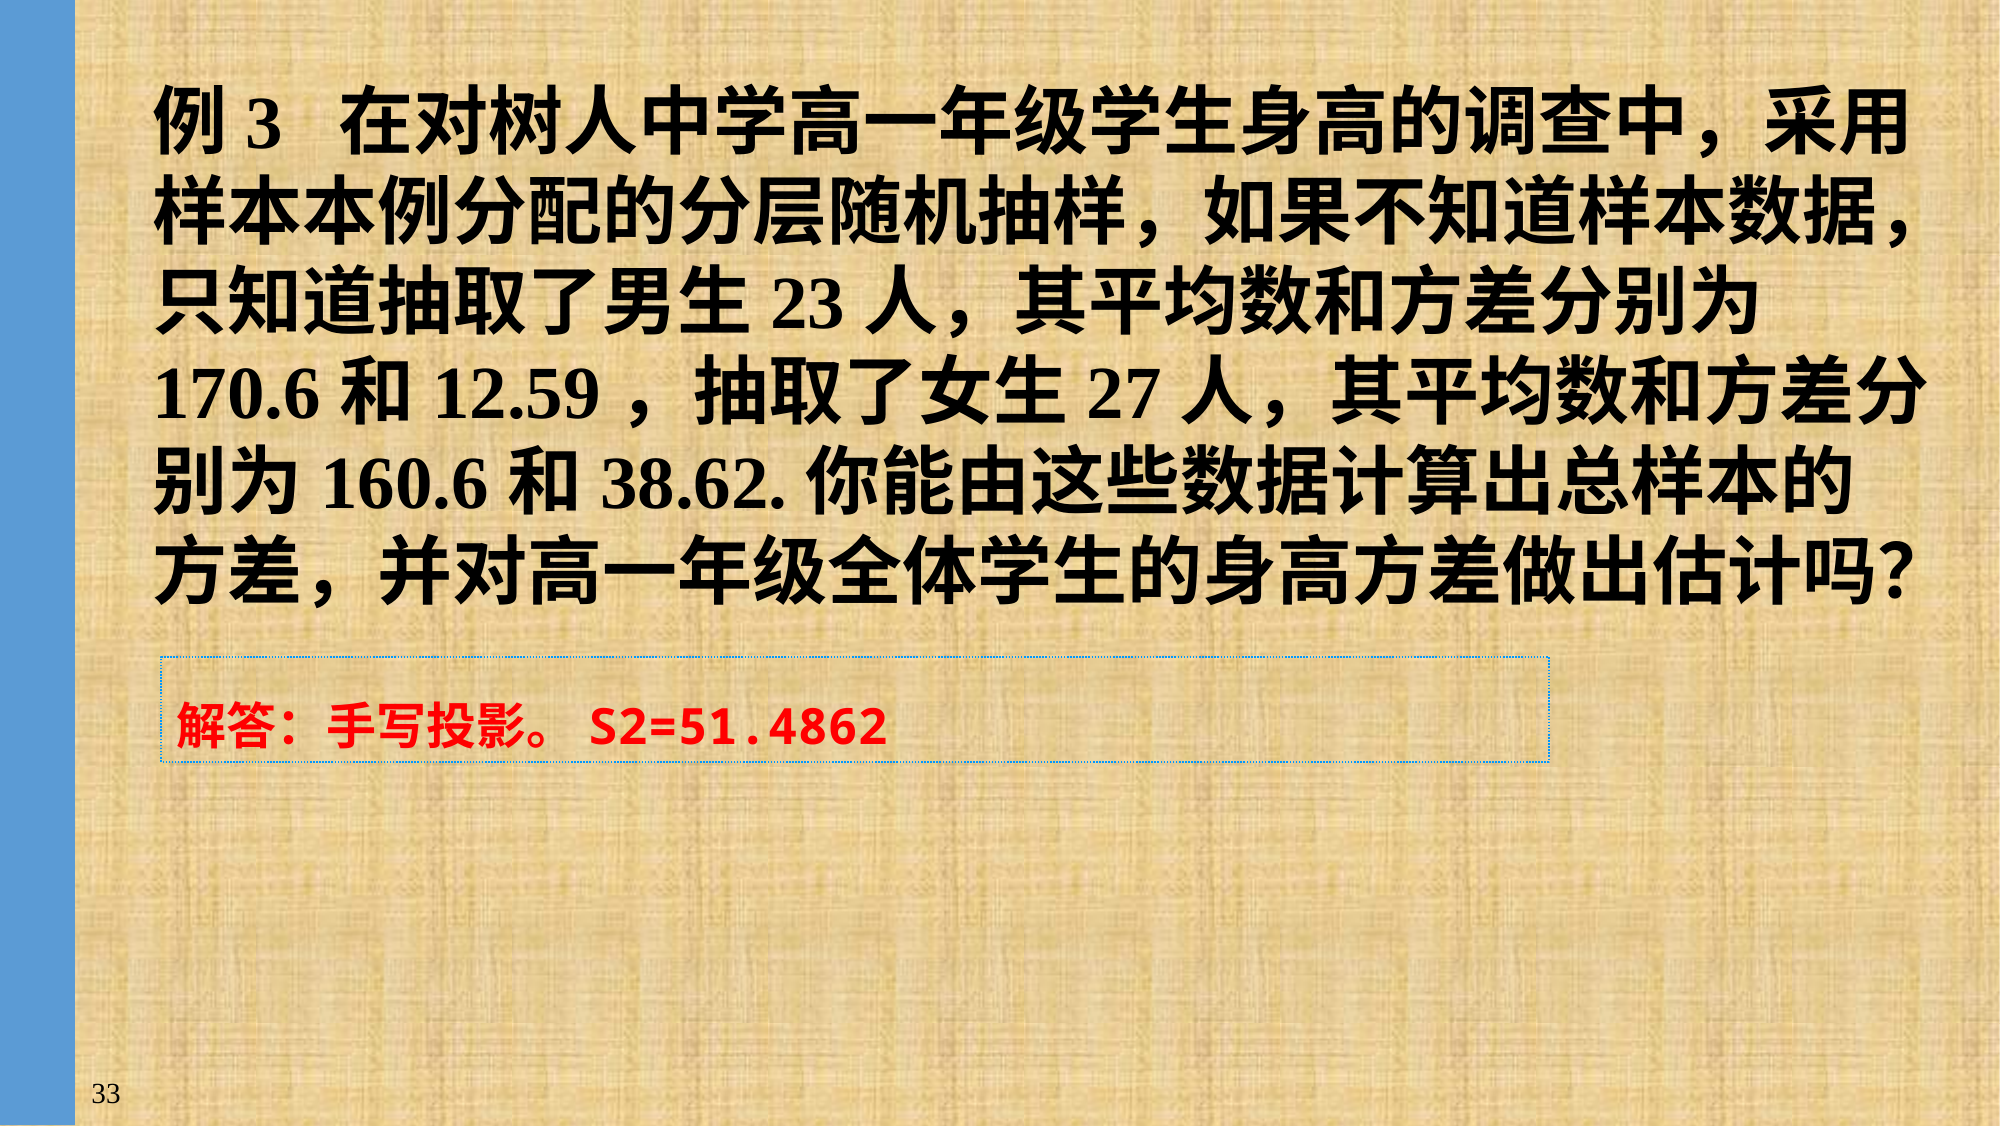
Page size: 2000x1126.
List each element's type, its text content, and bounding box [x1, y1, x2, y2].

text_box 解答：手写投影。S2=51.4862 [161, 657, 1549, 762]
picture [75, 0, 2000, 1126]
text_box 例3 在对树人中学高一年级学生身高的调查中，采用样本本例分配的分层随机抽样，如果不知道样本数据，只知道抽取了男生23人，其平均数和方差分别为170.6和12.59，抽取了女生27人，其平均数和方差分别为160.6和38.62.你能由这些数据计算出总样本的方差，并对高一年级全体学生的身高方差做出估计吗？ [137, 66, 1945, 622]
